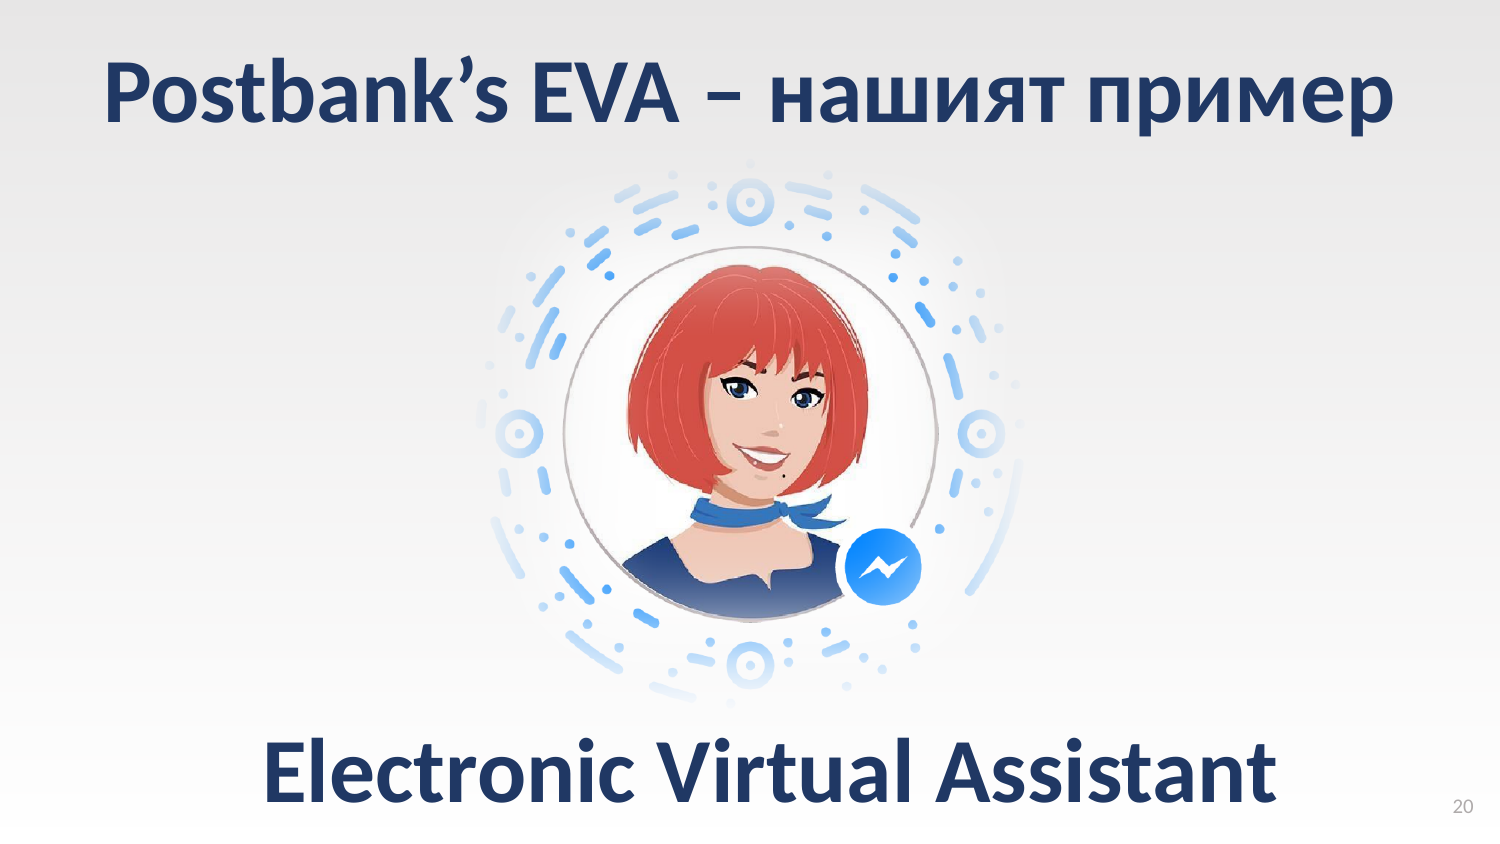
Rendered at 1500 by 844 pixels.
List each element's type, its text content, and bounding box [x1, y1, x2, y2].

text_box Postbank’s EVA – нашият пример [0, 25, 1500, 147]
picture [456, 139, 1044, 728]
text_box Electronic Virtual Assistant [0, 703, 1500, 829]
